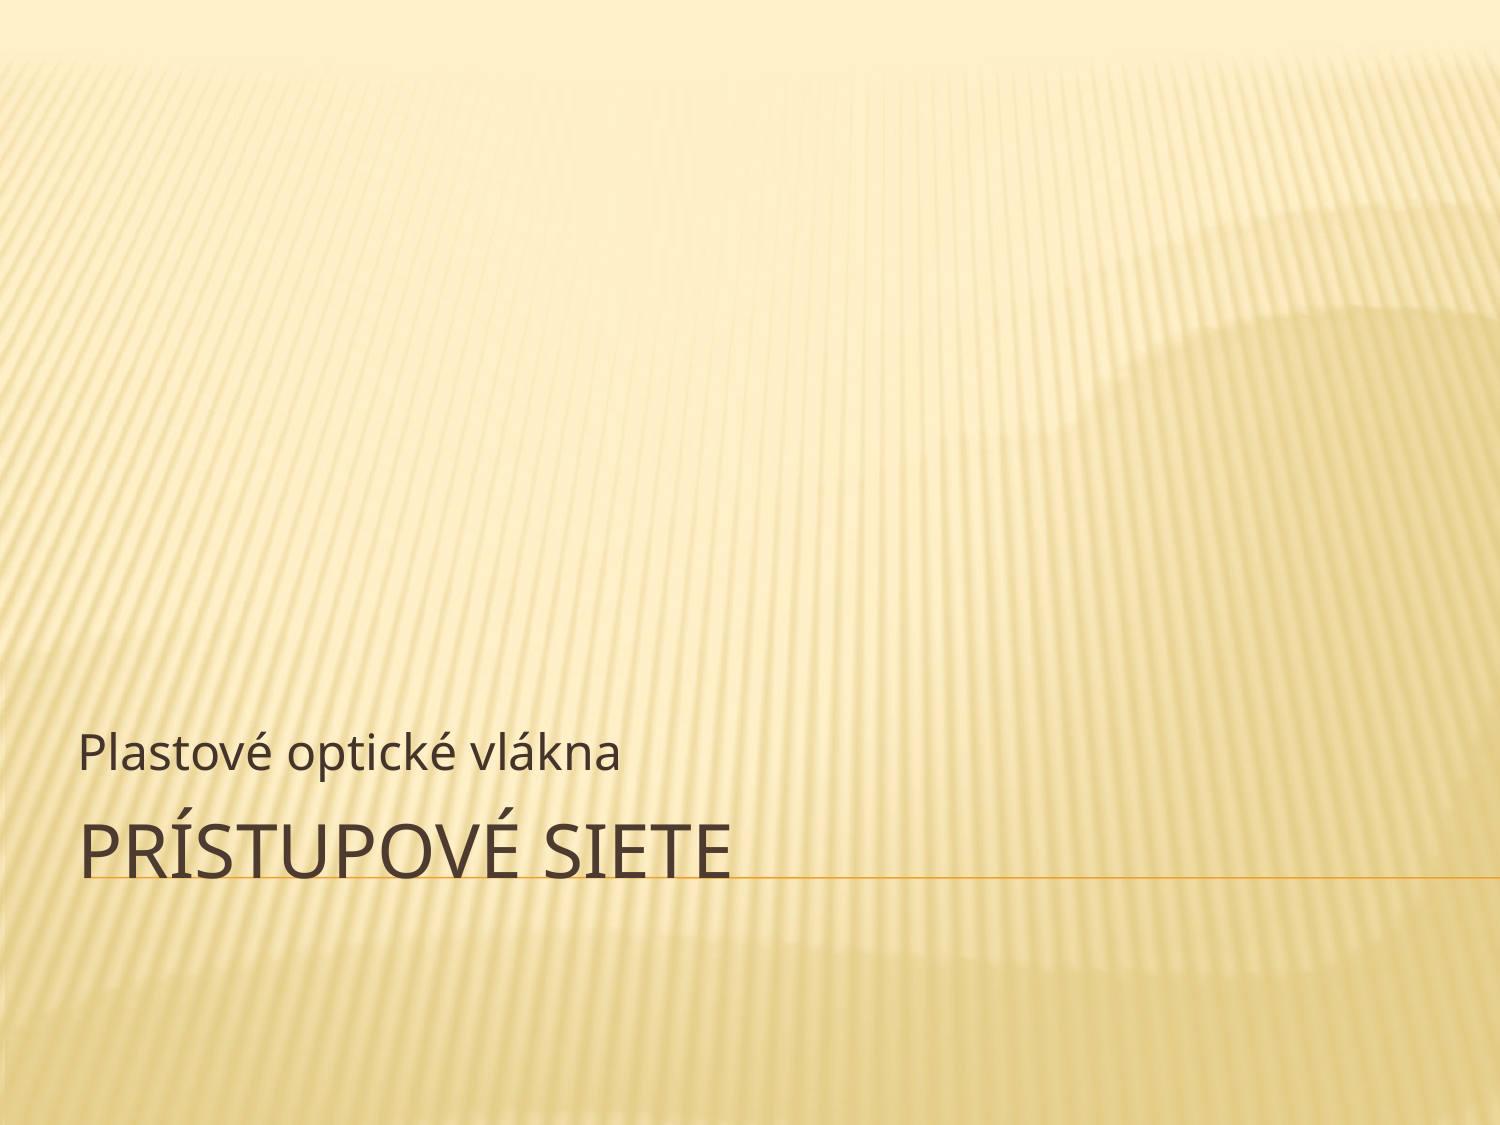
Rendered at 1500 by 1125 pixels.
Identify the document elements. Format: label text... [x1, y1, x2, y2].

subtitle Plastové optické vlákna [62, 637, 1450, 788]
title PRÍSTUPOVÉ SIETE [62, 796, 1450, 997]
